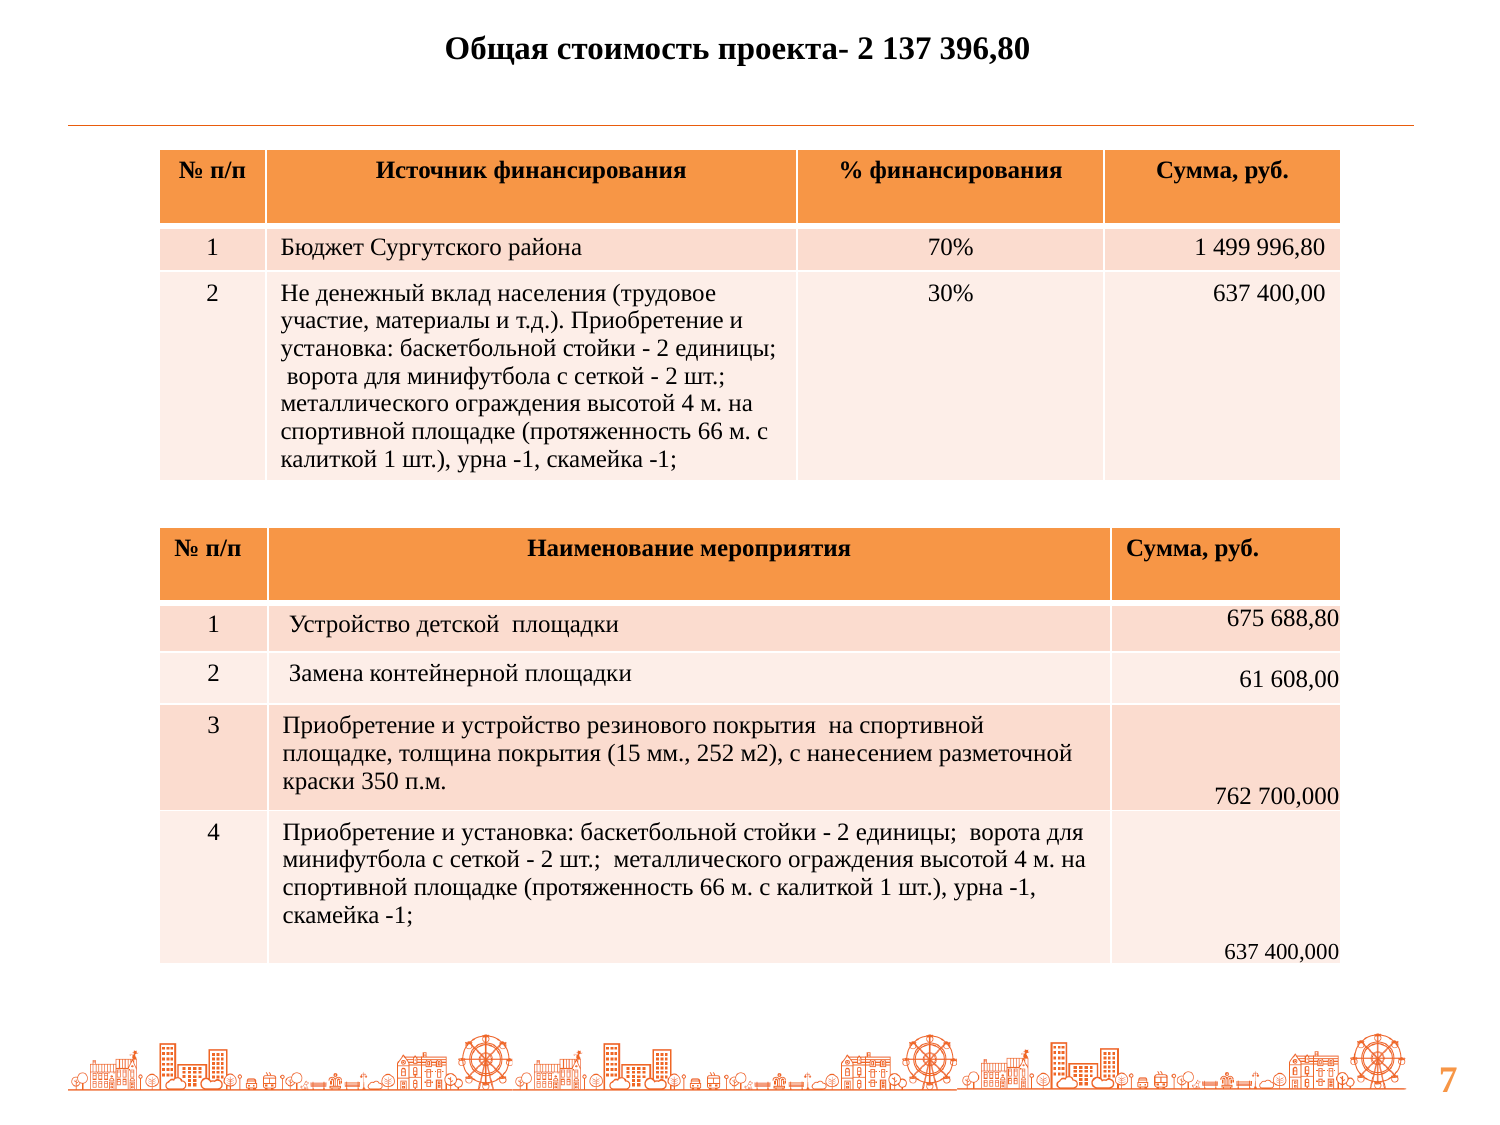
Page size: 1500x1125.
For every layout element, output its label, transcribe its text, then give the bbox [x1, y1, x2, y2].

table_cell 1 499 996,80 [1105, 229, 1340, 270]
table_cell 1 [160, 229, 265, 270]
picture [67, 1004, 1415, 1125]
table_header Сумма, руб. [1105, 150, 1340, 223]
table_cell 1 [160, 606, 267, 651]
table_cell 762 700,000 [1112, 705, 1340, 810]
table_cell 3 [160, 705, 267, 810]
text_box 7 [1419, 1035, 1485, 1125]
table_cell Бюджет Сургутского района [267, 229, 796, 270]
table_cell Замена контейнерной площадки [269, 653, 1110, 703]
table_cell Приобретение и устройство резинового покрытия на спортивной площадке, толщина покрытия (15 мм., 252 м2), с нанесением разметочной краски 350 п.м. [269, 705, 1110, 810]
table_header Наименование мероприятия [269, 528, 1110, 600]
table_cell 2 [160, 272, 265, 480]
table_header № п/п [160, 528, 267, 600]
title Общая стоимость проекта- 2 137 396,80 [53, 19, 1423, 114]
table_cell 61 608,00 [1112, 653, 1340, 703]
table_cell 4 [160, 811, 267, 963]
table_cell 675 688,80 [1112, 606, 1340, 651]
table_cell 70% [798, 229, 1103, 270]
table_cell Не денежный вклад населения (трудовое участие, материалы и т.д.). Приобретение и установка: баскетбольной стойки - 2 единицы; ворота для минифутбола с сеткой - 2 шт.; металлического ограждения высотой 4 м. на спортивной площадке (протяженность 66 м. с калиткой 1 шт.), урна -1, скамейка -1; [267, 272, 796, 480]
table_cell 30% [798, 272, 1103, 480]
table_header № п/п [160, 150, 265, 223]
table_cell Приобретение и установка: баскетбольной стойки - 2 единицы; ворота для минифутбола с сеткой - 2 шт.; металлического ограждения высотой 4 м. на спортивной площадке (протяженность 66 м. с калиткой 1 шт.), урна -1, скамейка -1; [269, 811, 1110, 963]
table_header Сумма, руб. [1112, 528, 1340, 600]
table_cell 637 400,000 [1112, 811, 1340, 963]
table_cell Устройство детской площадки [269, 606, 1110, 651]
table_header Источник финансирования [267, 150, 796, 223]
table_cell 2 [160, 653, 267, 703]
table_cell 637 400,00 [1105, 272, 1340, 480]
table_header % финансирования [798, 150, 1103, 223]
